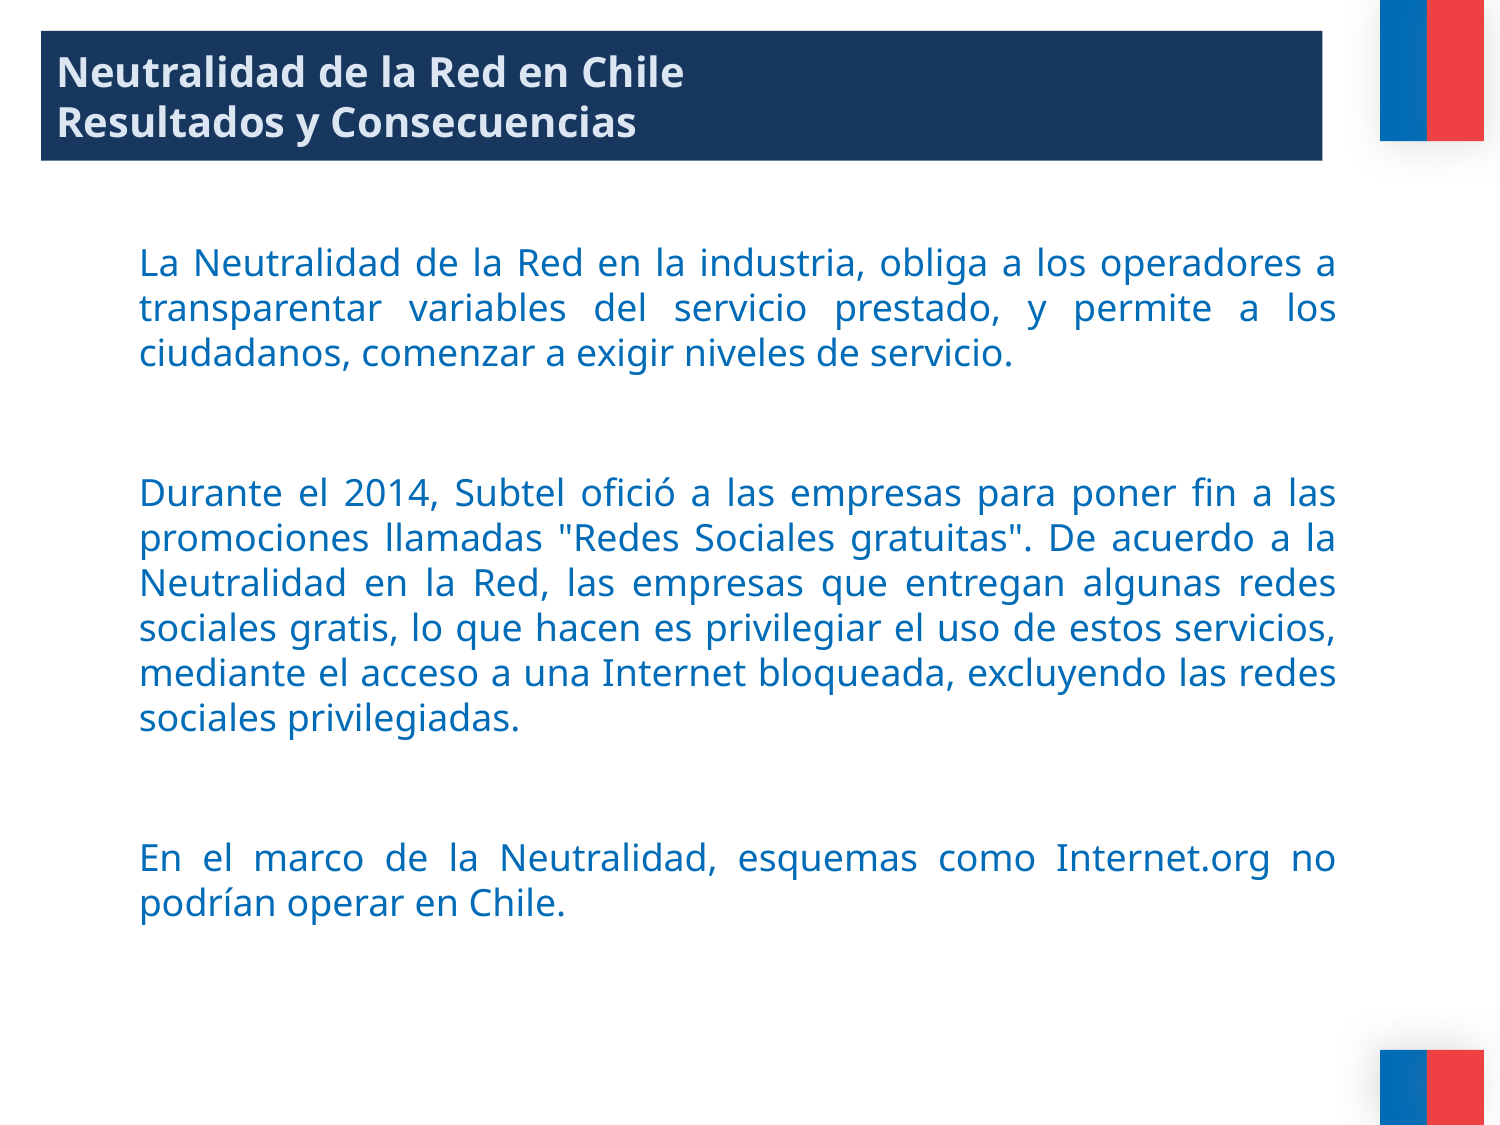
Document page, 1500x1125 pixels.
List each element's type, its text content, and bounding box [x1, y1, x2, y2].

text_box La Neutralidad de la Red en la industria, obliga a los operadores a transparentar variables del servicio prestado, y permite a los ciudadanos, comenzar a exigir niveles de servicio. Durante el 2014, Subtel ofició a las empresas para poner fin a las promociones llamadas "Redes Sociales gratuitas". De acuerdo a la Neutralidad en la Red, las empresas que entregan algunas redes sociales gratis, lo que hacen es privilegiar el uso de estos servicios, mediante el acceso a una Internet bloqueada, excluyendo las redes sociales privilegiadas. En el marco de la Neutralidad, esquemas como Internet.org no podrían operar en Chile. [123, 231, 1353, 1002]
text_box Neutralidad de la Red en Chile Resultados y Consecuencias [41, 30, 1323, 161]
